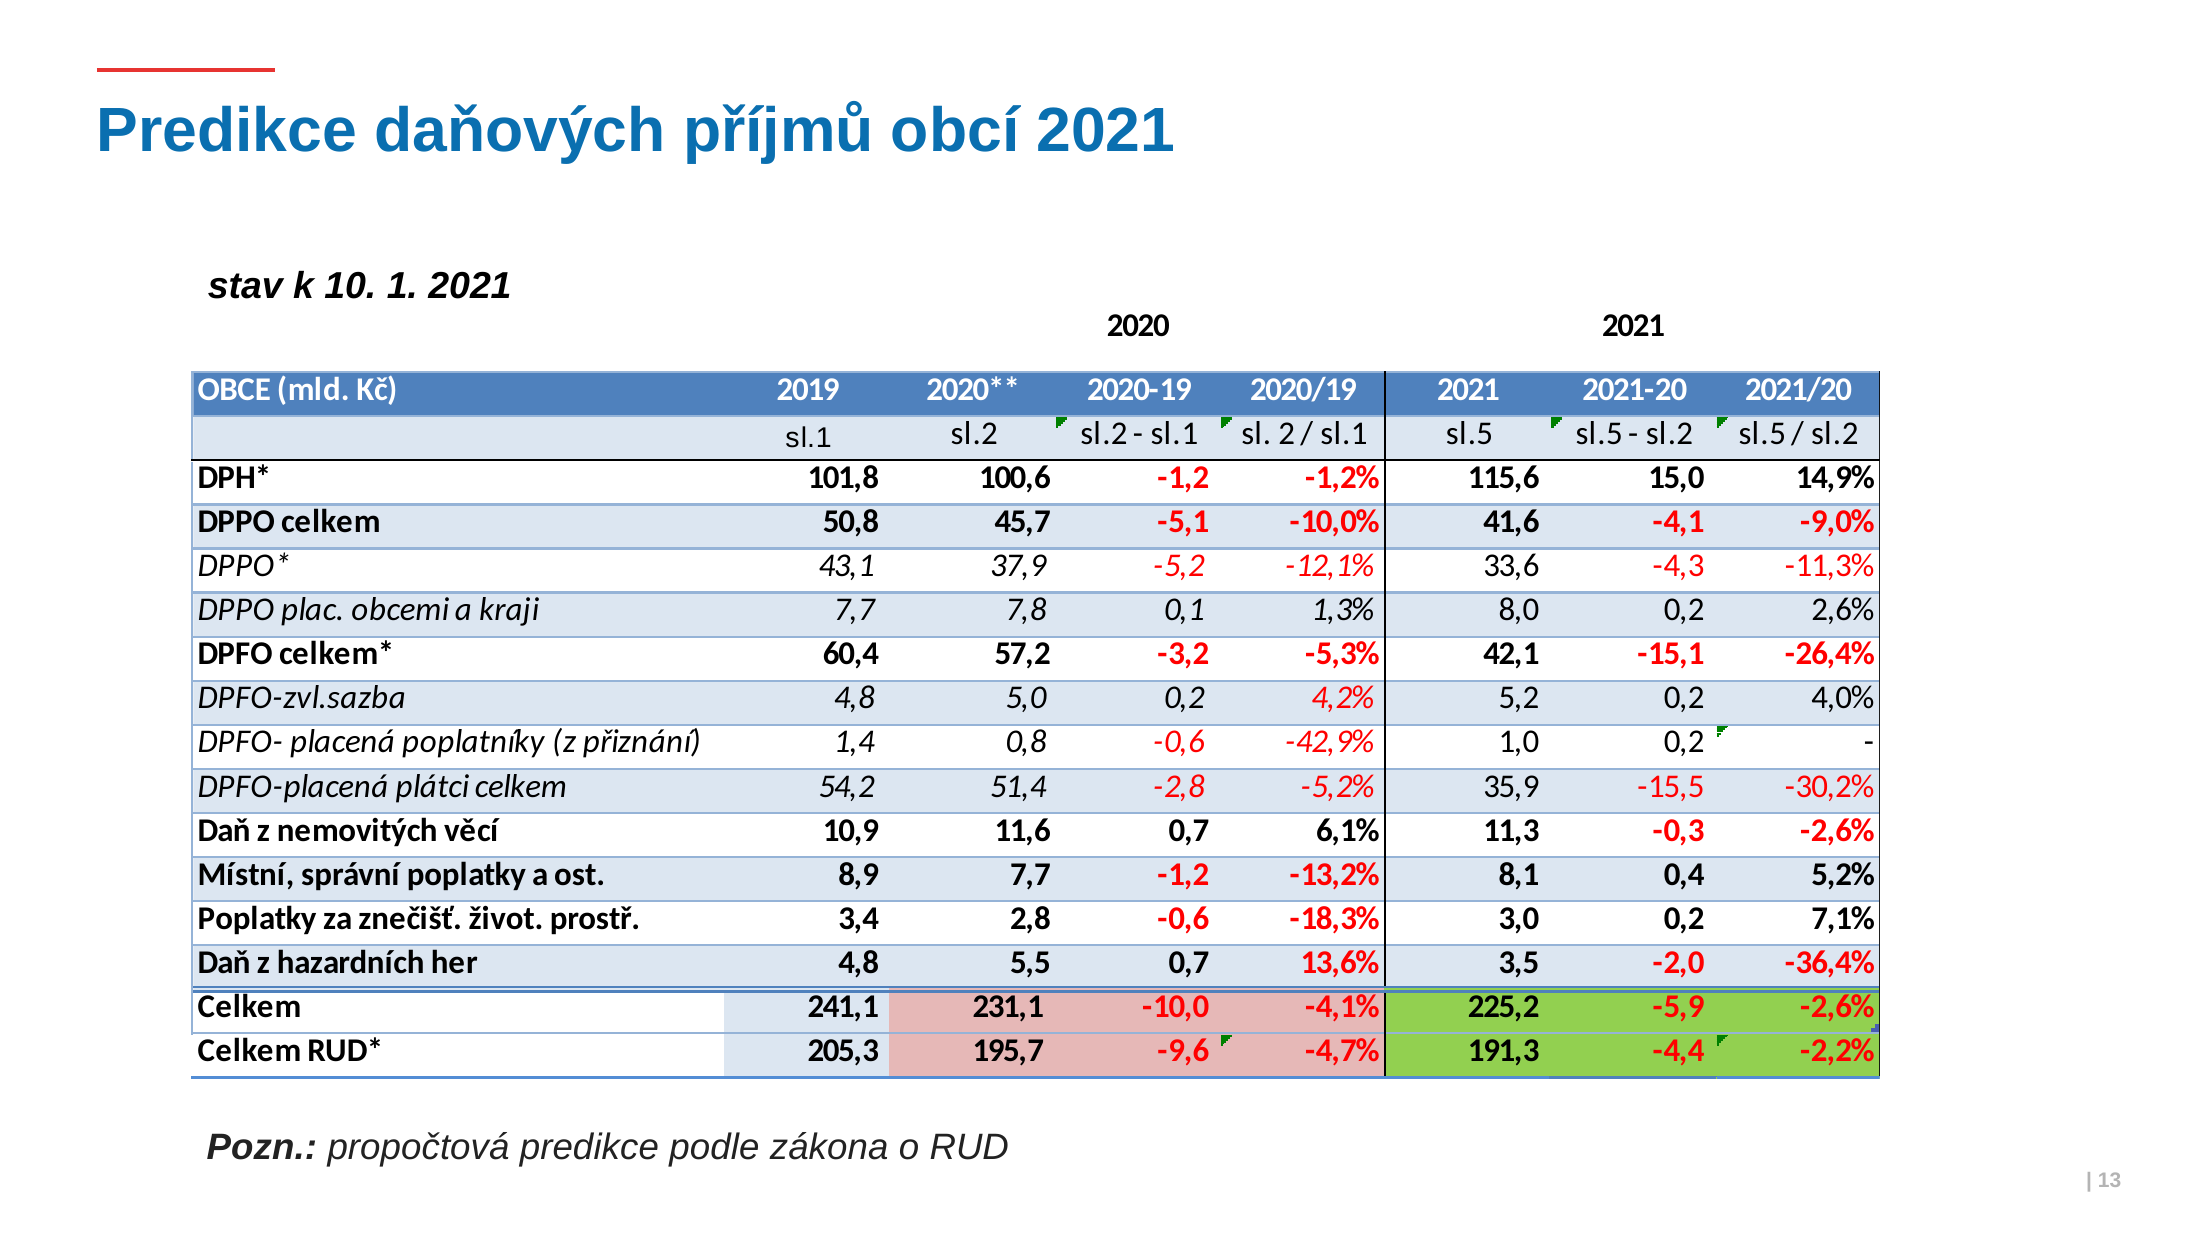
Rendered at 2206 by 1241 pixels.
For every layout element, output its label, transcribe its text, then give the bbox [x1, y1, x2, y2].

text_box stav k 10. 1. 2021 [193, 254, 527, 289]
picture [190, 289, 1882, 1082]
text_box | 13 [1794, 1166, 2122, 1192]
title Predikce daňových příjmů obcí 2021 [96, 88, 2098, 165]
text_box Pozn.: propočtová predikce podle zákona o RUD [191, 1115, 1025, 1175]
